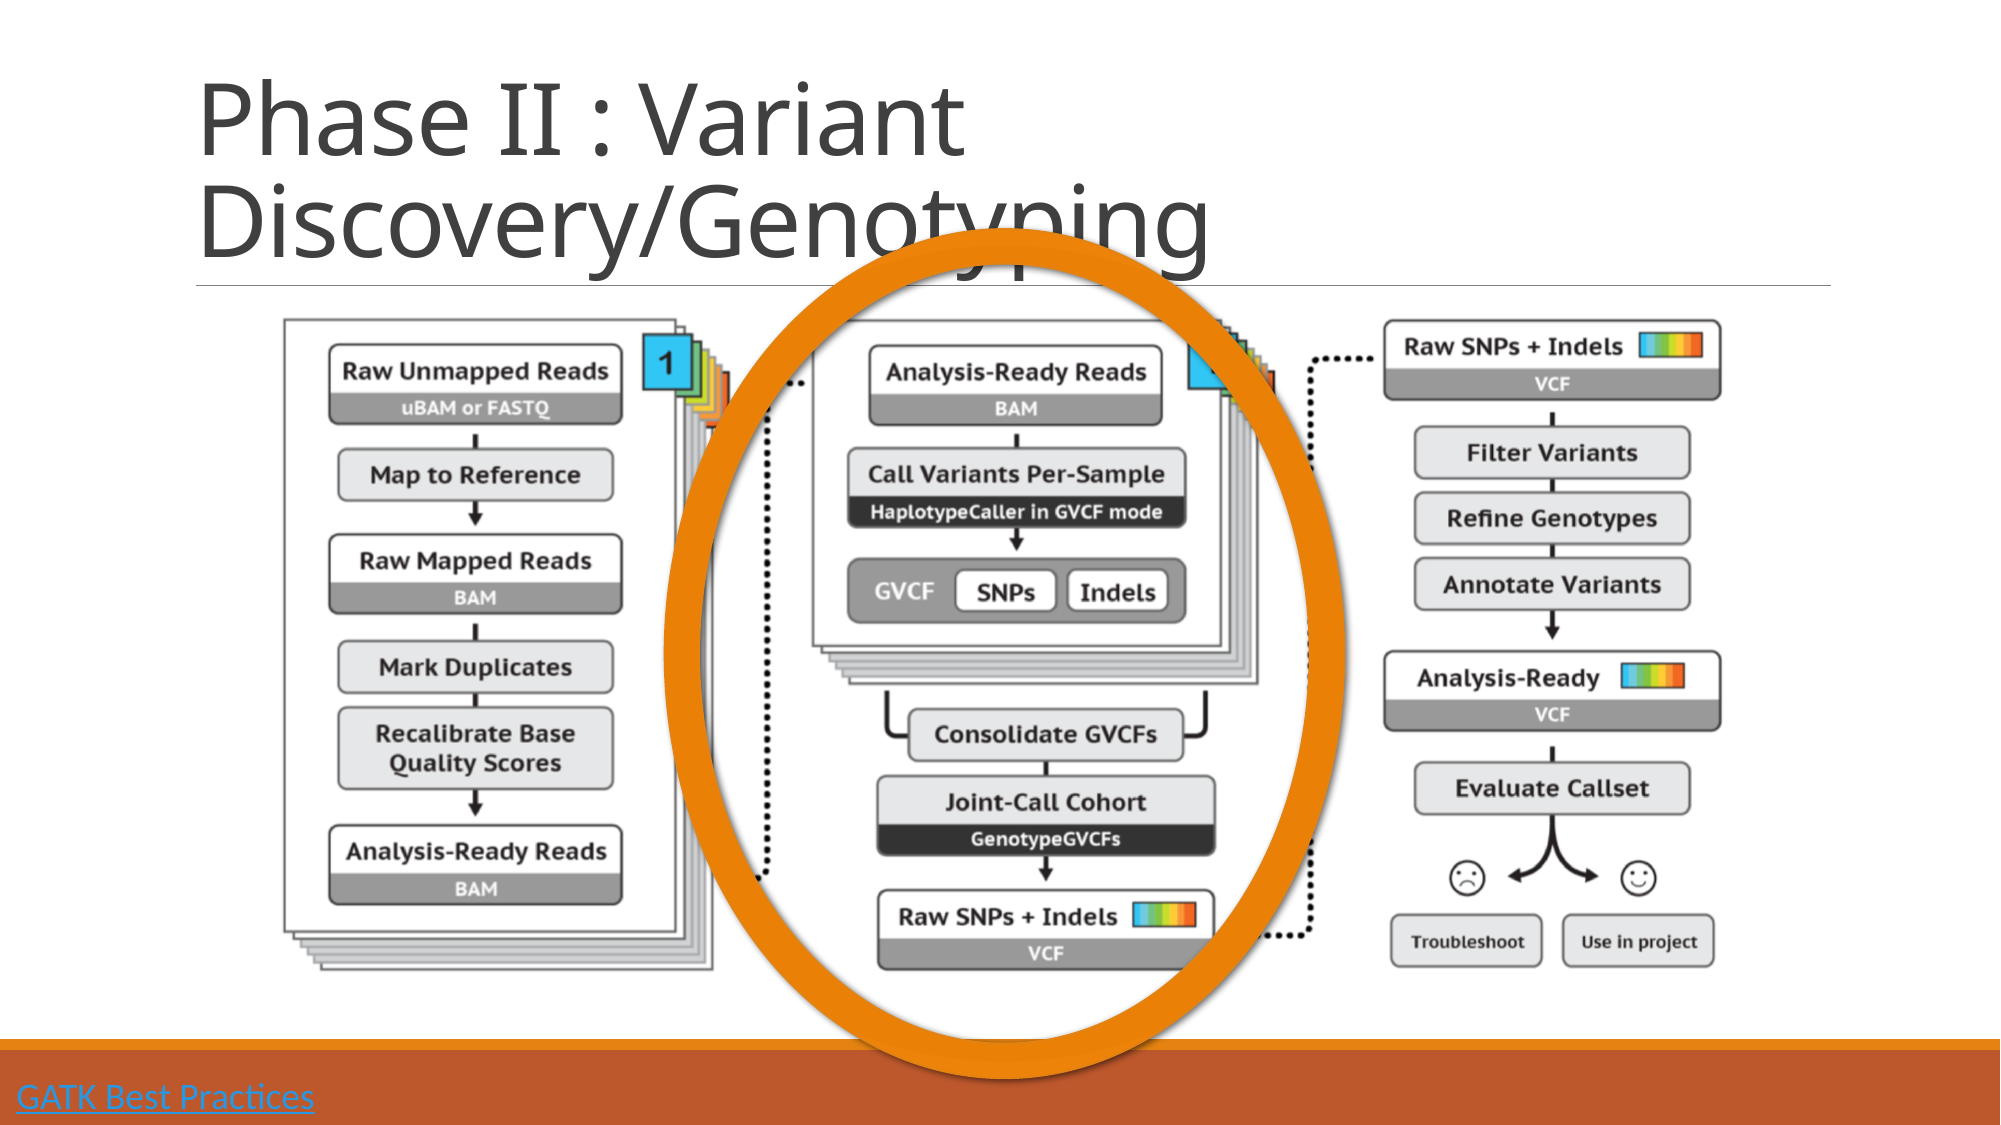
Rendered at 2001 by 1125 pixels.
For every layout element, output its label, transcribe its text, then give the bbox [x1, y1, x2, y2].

text_box [807, 228, 1201, 306]
text_box [792, 987, 1217, 1080]
picture [275, 309, 1735, 978]
text_box GATK Best Practices [1, 1064, 331, 1125]
title Phase II : Variant Discovery/Genotyping [180, 47, 1830, 285]
